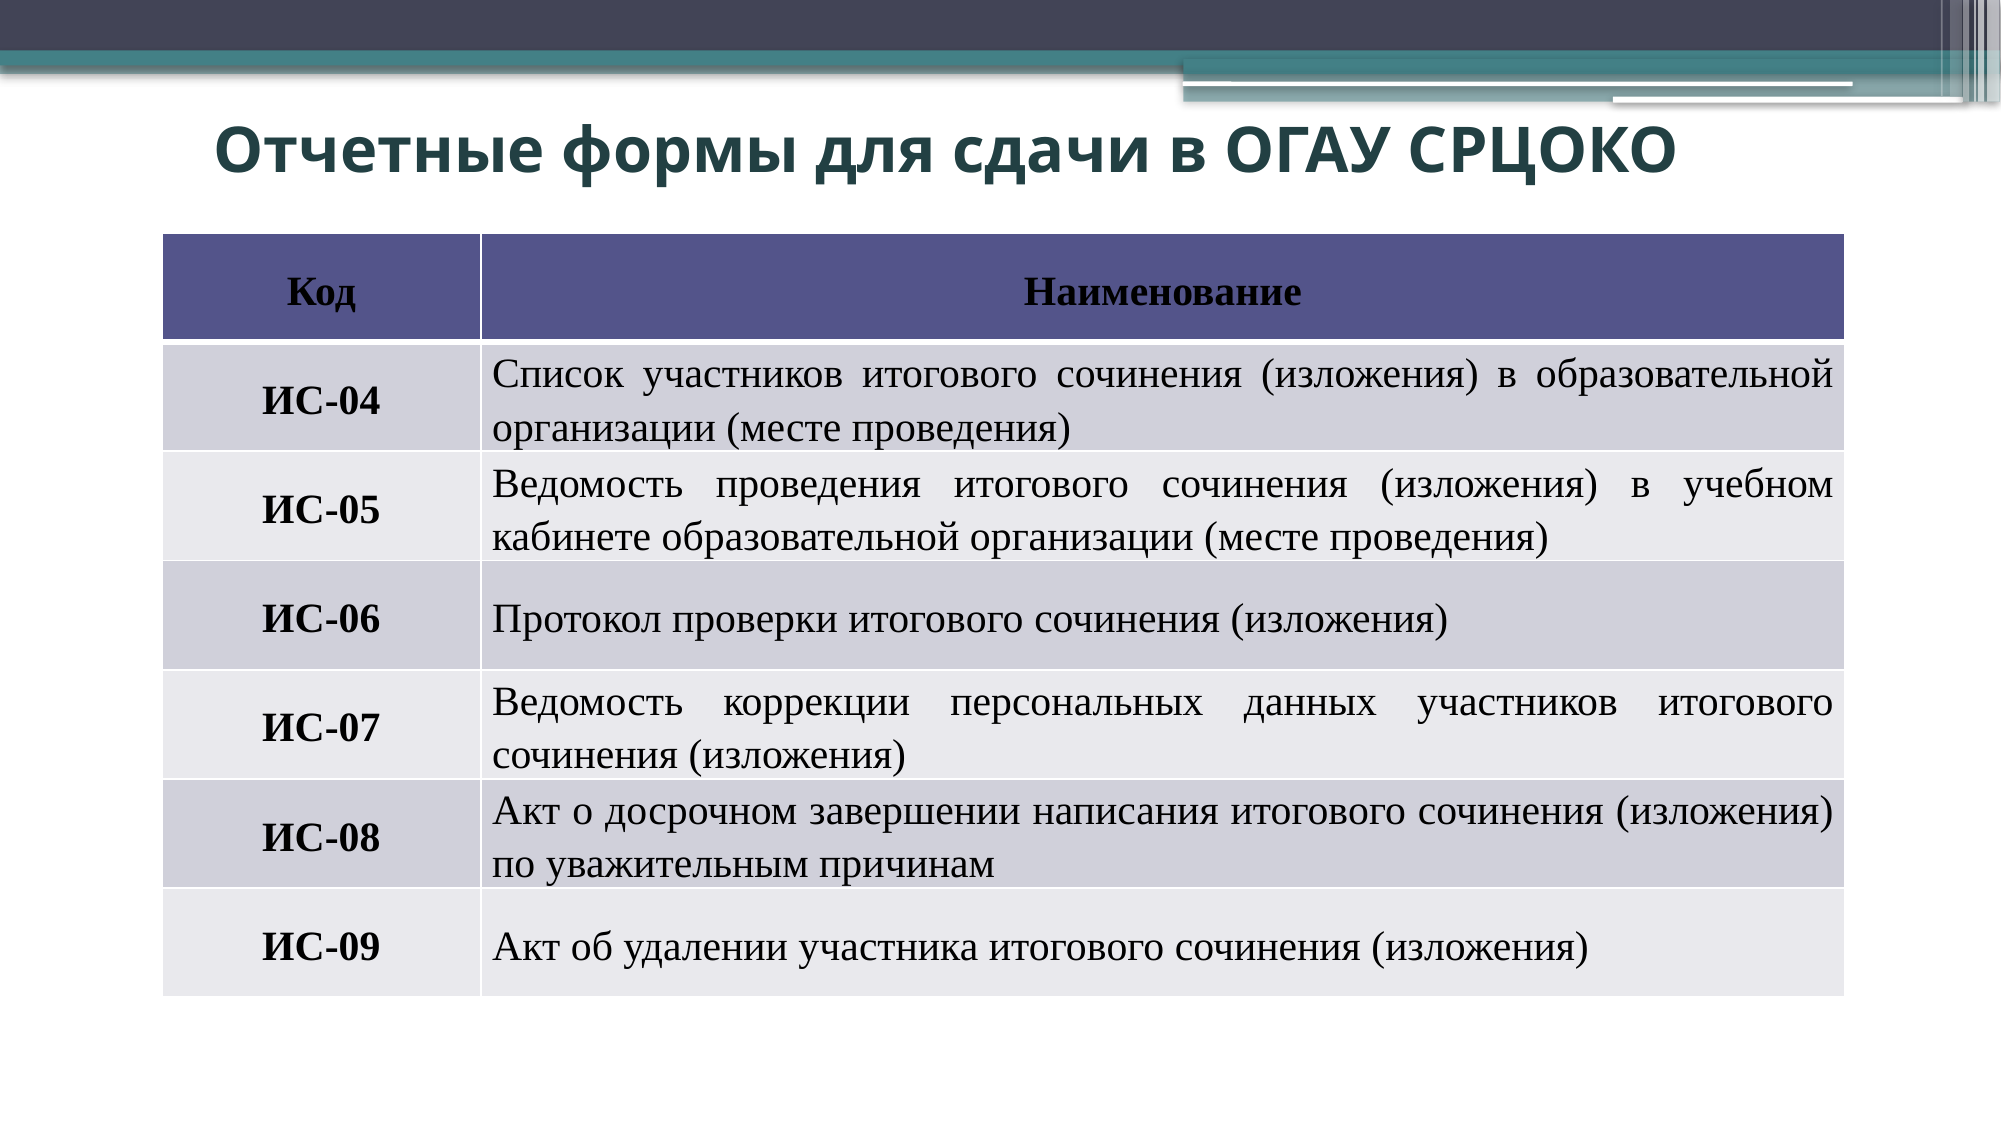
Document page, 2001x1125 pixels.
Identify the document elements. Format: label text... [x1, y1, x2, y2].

table_cell ИС-08 [163, 780, 480, 887]
table_cell Ведомость коррекции персональных данных участников итогового сочинения (изложения) [482, 671, 1844, 778]
table_header Код [163, 234, 480, 339]
table_cell ИС-05 [163, 452, 480, 560]
table_cell Акт об удалении участника итогового сочинения (изложения) [482, 889, 1844, 996]
table_cell Протокол проверки итогового сочинения (изложения) [482, 561, 1844, 669]
table_cell Ведомость проведения итогового сочинения (изложения) в учебном кабинете образовательной организации (месте проведения) [482, 452, 1844, 560]
table_cell ИС-09 [163, 889, 480, 996]
table_cell Акт о досрочном завершении написания итогового сочинения (изложения) по уважительным причинам [482, 780, 1844, 887]
text_box Отчетные формы для сдачи в ОГАУ СРЦОКО [157, 101, 1754, 254]
table_cell ИС-04 [163, 345, 480, 450]
table_cell ИС-06 [163, 561, 480, 669]
table_header Наименование [482, 234, 1844, 339]
table_cell Список участников итогового сочинения (изложения) в образовательной организации (месте проведения) [482, 345, 1844, 450]
table_cell ИС-07 [163, 671, 480, 778]
